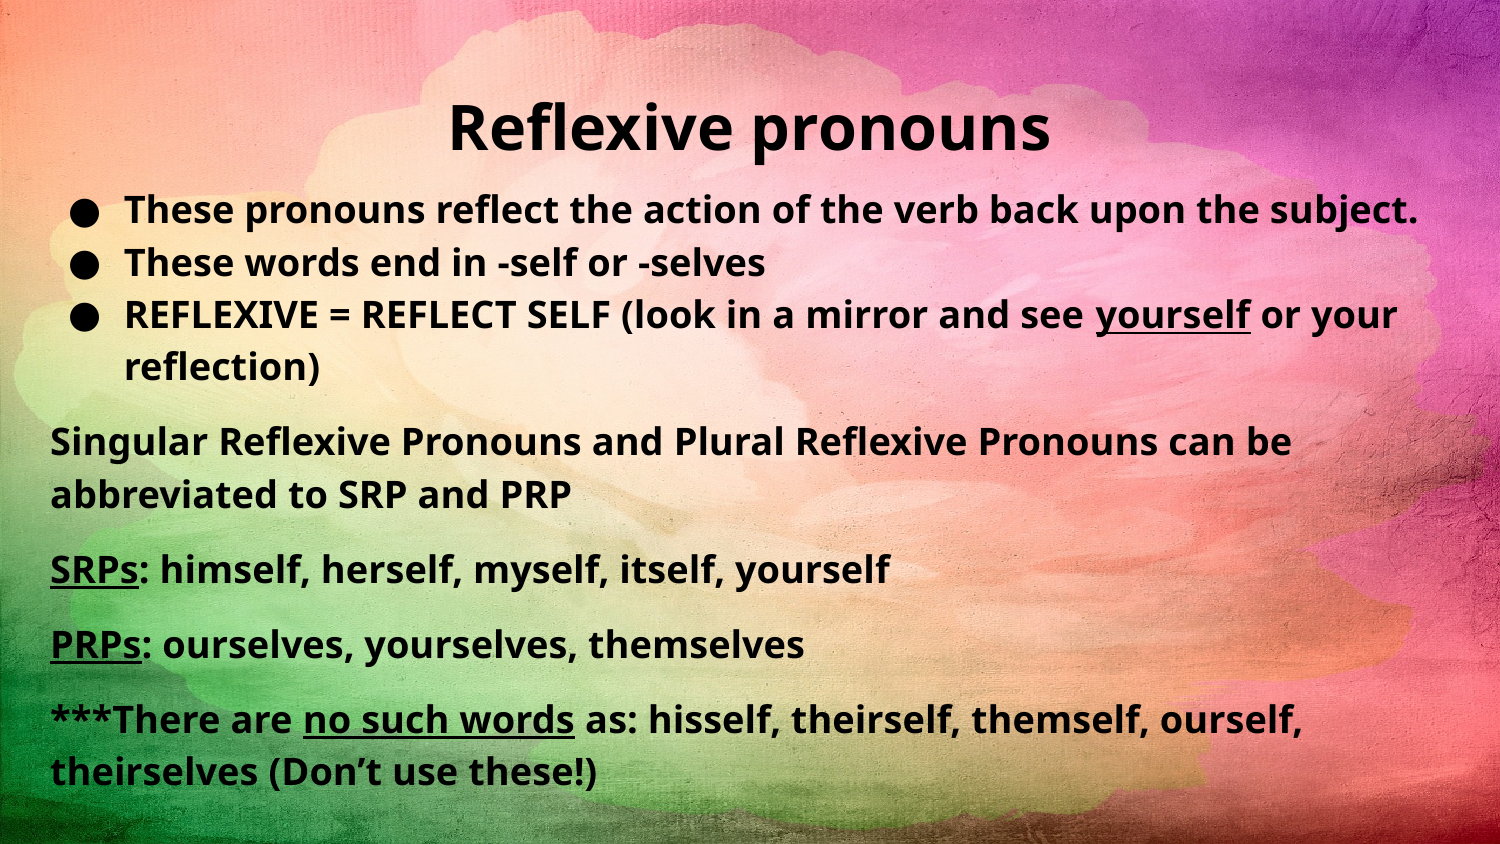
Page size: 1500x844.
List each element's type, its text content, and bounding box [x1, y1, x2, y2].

list These pronouns reflect the action of the verb back upon the subject. These words end in -self or -selves REFLEXIVE = REFLECT SELF (look in a mirror and see yourself or your reflection) Singular Reflexive Pronouns and Plural Reflexive Pronouns can be abbreviated to SRP and PRP SRPs: himself, herself, myself, itself, yourself PRPs: ourselves, yourselves, themselves ***There are no such words as: hisself, theirself, themself, ourself, theirselves (Don’t use these!) [35, 164, 1474, 811]
title Reflexive pronouns [51, 72, 1449, 164]
picture [0, 0, 1500, 844]
